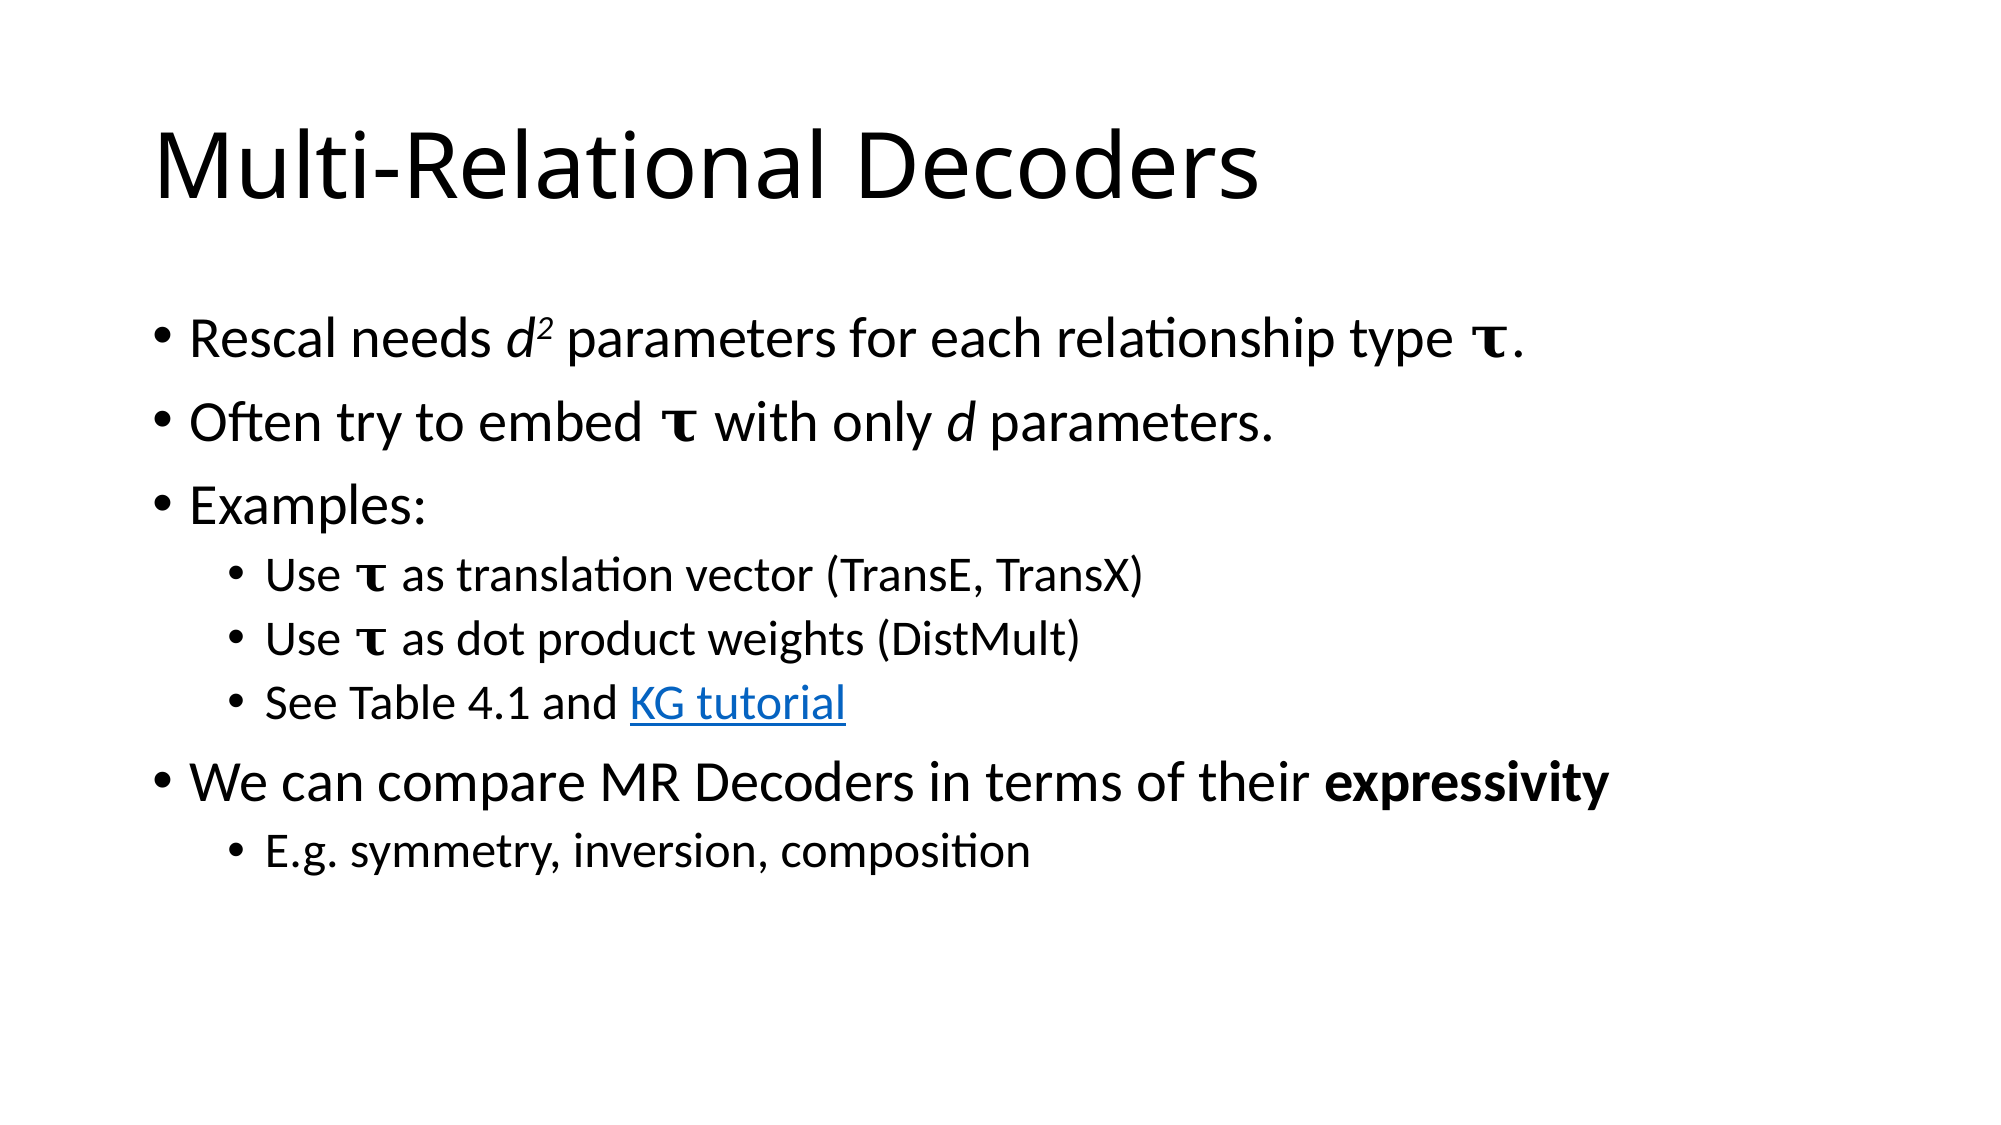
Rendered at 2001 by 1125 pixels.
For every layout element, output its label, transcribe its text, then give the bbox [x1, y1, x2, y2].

title Multi-Relational Decoders [137, 59, 1863, 278]
list Rescal needs d2 parameters for each relationship type 𝛕. Often try to embed 𝛕 with only d parameters. Examples: Use 𝛕 as translation vector (TransE, TransX) Use 𝛕 as dot product weights (DistMult) See Table 4.1 and KG tutorial We can compare MR Decoders in terms of their expressivity E.g. symmetry, inversion, composition [137, 299, 1863, 1014]
